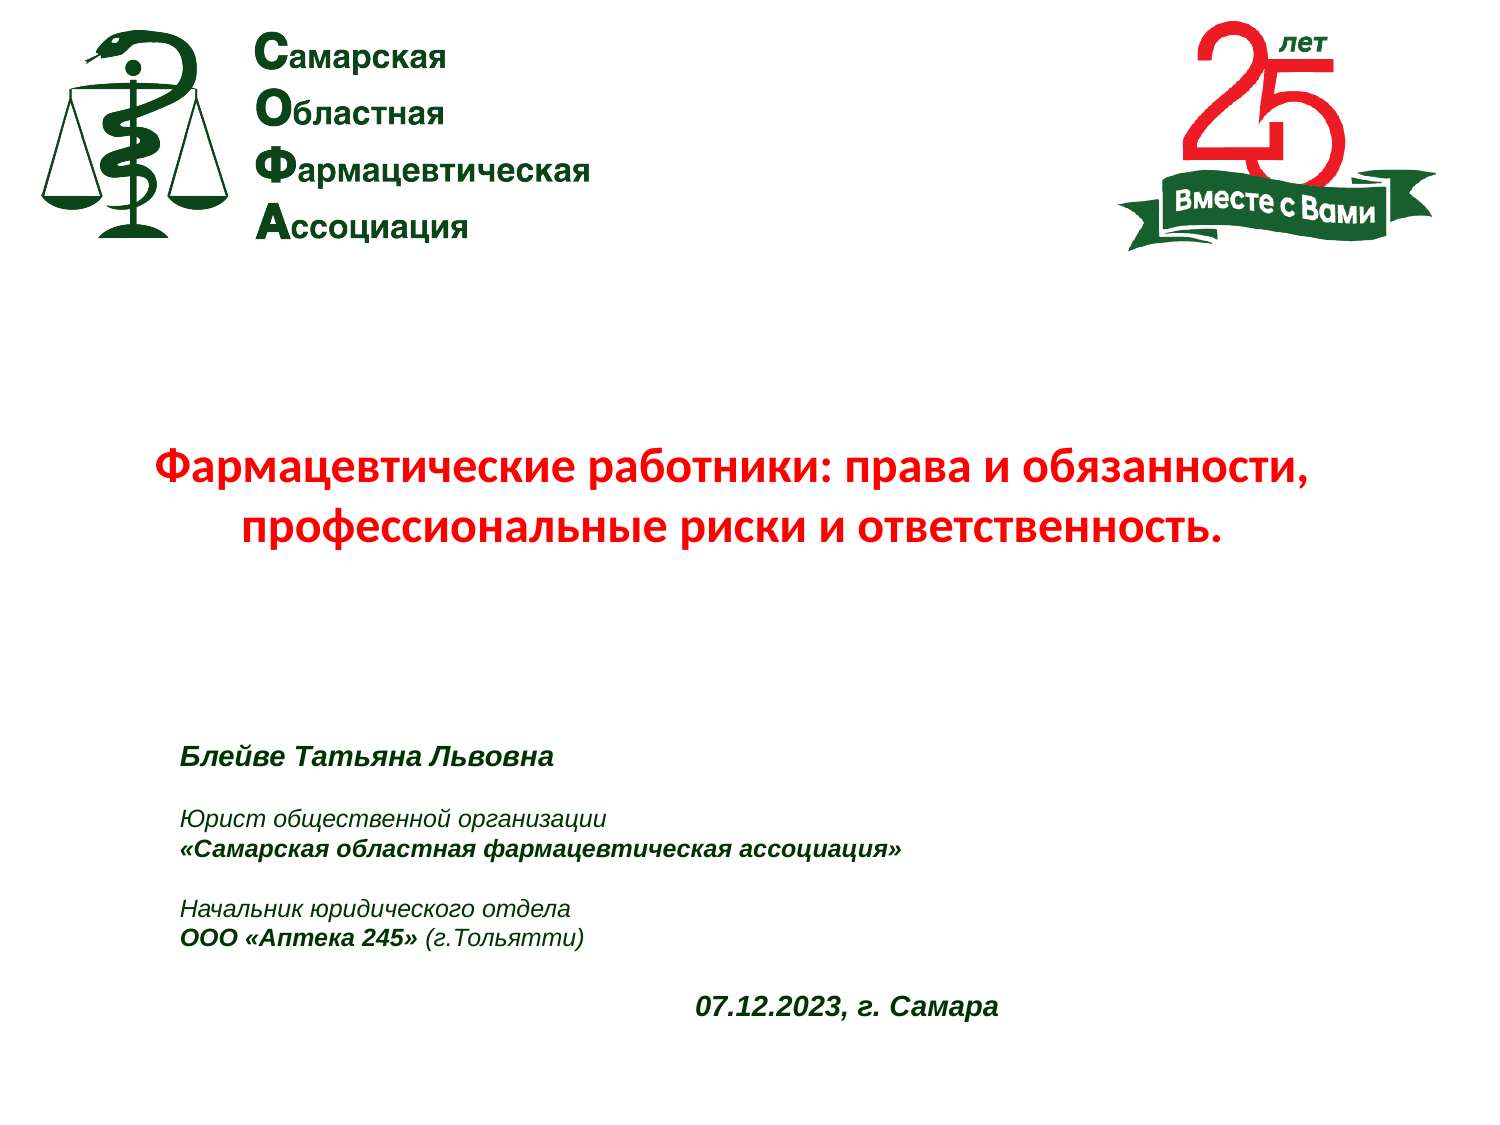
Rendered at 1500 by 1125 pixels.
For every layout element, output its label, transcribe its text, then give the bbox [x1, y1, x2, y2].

picture [1104, 0, 1448, 272]
text_box Блейве Татьяна Львовна Юрист общественной организации «Самарская областная фармацевтическая ассоциация» Начальник юридического отдела ООО «Аптека 245» (г.Тольятти) 07.12.2023, г. Самара [165, 729, 1500, 1050]
picture [40, 30, 589, 244]
text_box Фармацевтические работники: права и обязанности, профессиональные риски и ответственность. [82, 365, 1383, 621]
